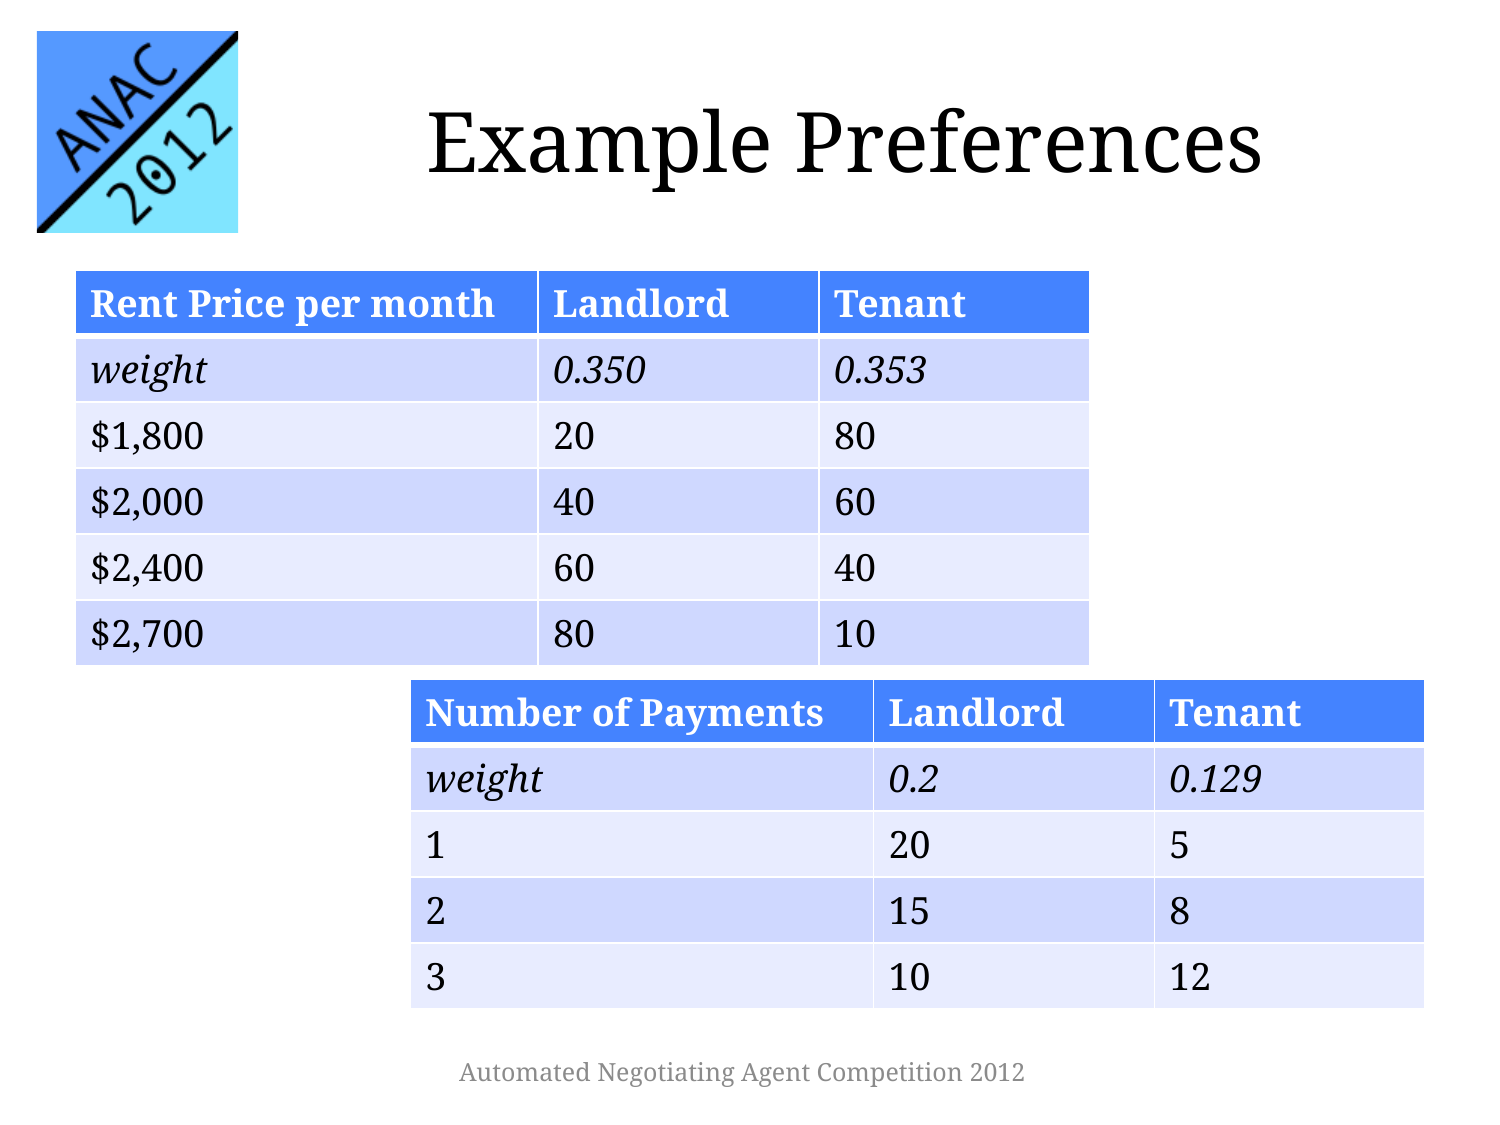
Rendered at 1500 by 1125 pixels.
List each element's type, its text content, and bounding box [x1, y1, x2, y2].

table_cell weight [411, 748, 873, 810]
table_cell 60 [820, 469, 1089, 533]
footer Automated Negotiating Agent Competition 2012 [396, 1043, 1090, 1104]
table_cell 10 [820, 601, 1089, 665]
table_cell 3 [411, 944, 873, 1008]
table_cell 40 [820, 535, 1089, 599]
table_header Tenant [1155, 680, 1424, 742]
table_cell 40 [539, 469, 818, 533]
table_cell weight [76, 339, 537, 401]
table_header Landlord [874, 680, 1154, 742]
table_cell 12 [1155, 944, 1424, 1008]
table_cell $2,700 [76, 601, 537, 665]
table_cell 5 [1155, 812, 1424, 876]
table_header Rent Price per month [76, 271, 537, 333]
table_cell 20 [874, 812, 1154, 876]
table_cell 0.353 [820, 339, 1089, 401]
table_cell 60 [539, 535, 818, 599]
table_cell 15 [874, 878, 1154, 942]
table_cell 0.2 [874, 748, 1154, 810]
table_cell 2 [411, 878, 873, 942]
table_cell 10 [874, 944, 1154, 1008]
table_cell $1,800 [76, 403, 537, 467]
table_cell 80 [539, 601, 818, 665]
table_cell 0.129 [1155, 748, 1424, 810]
table_cell $2,000 [76, 469, 537, 533]
table_cell 80 [820, 403, 1089, 467]
table_cell $2,400 [76, 535, 537, 599]
table_header Landlord [539, 271, 818, 333]
table_cell 0.350 [539, 339, 818, 401]
table_cell 1 [411, 812, 873, 876]
table_cell 8 [1155, 878, 1424, 942]
table_header Tenant [820, 271, 1089, 333]
title Example Preferences [266, 45, 1425, 233]
table_header Number of Payments [411, 680, 873, 742]
table_cell 20 [539, 403, 818, 467]
